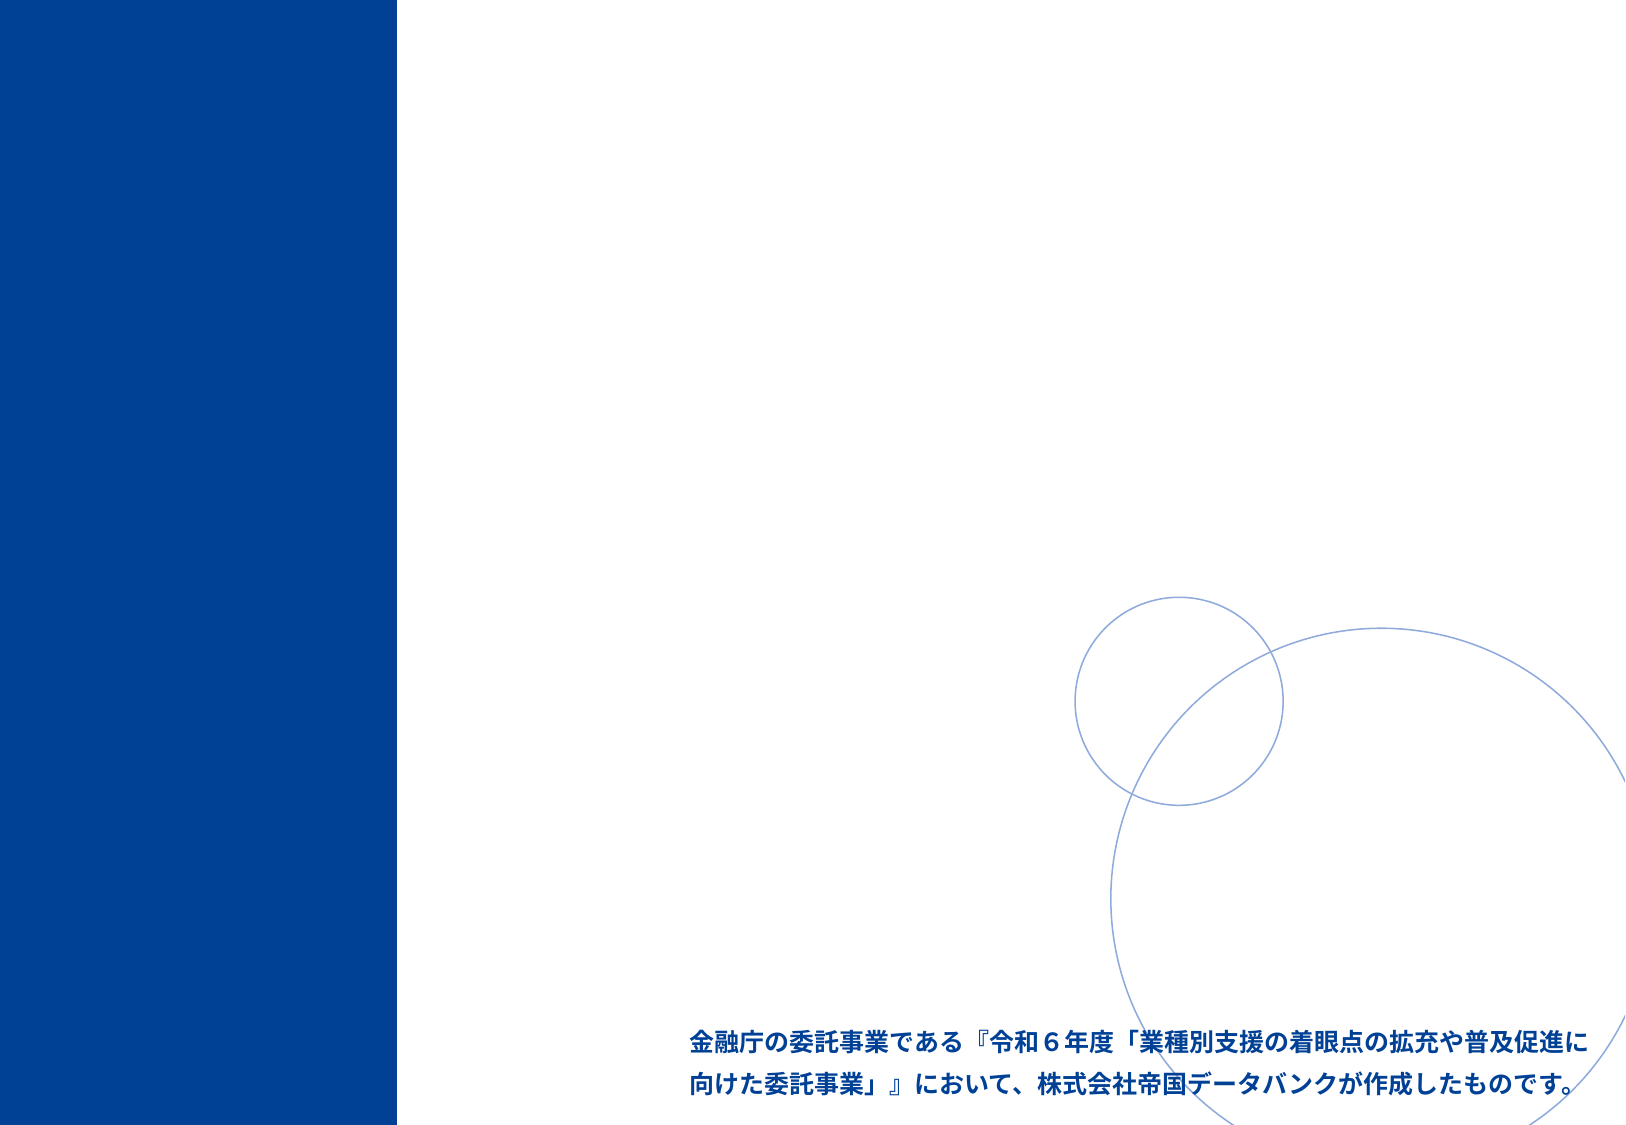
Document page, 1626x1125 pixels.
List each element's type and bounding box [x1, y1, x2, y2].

text_box [675, 1007, 1614, 1106]
